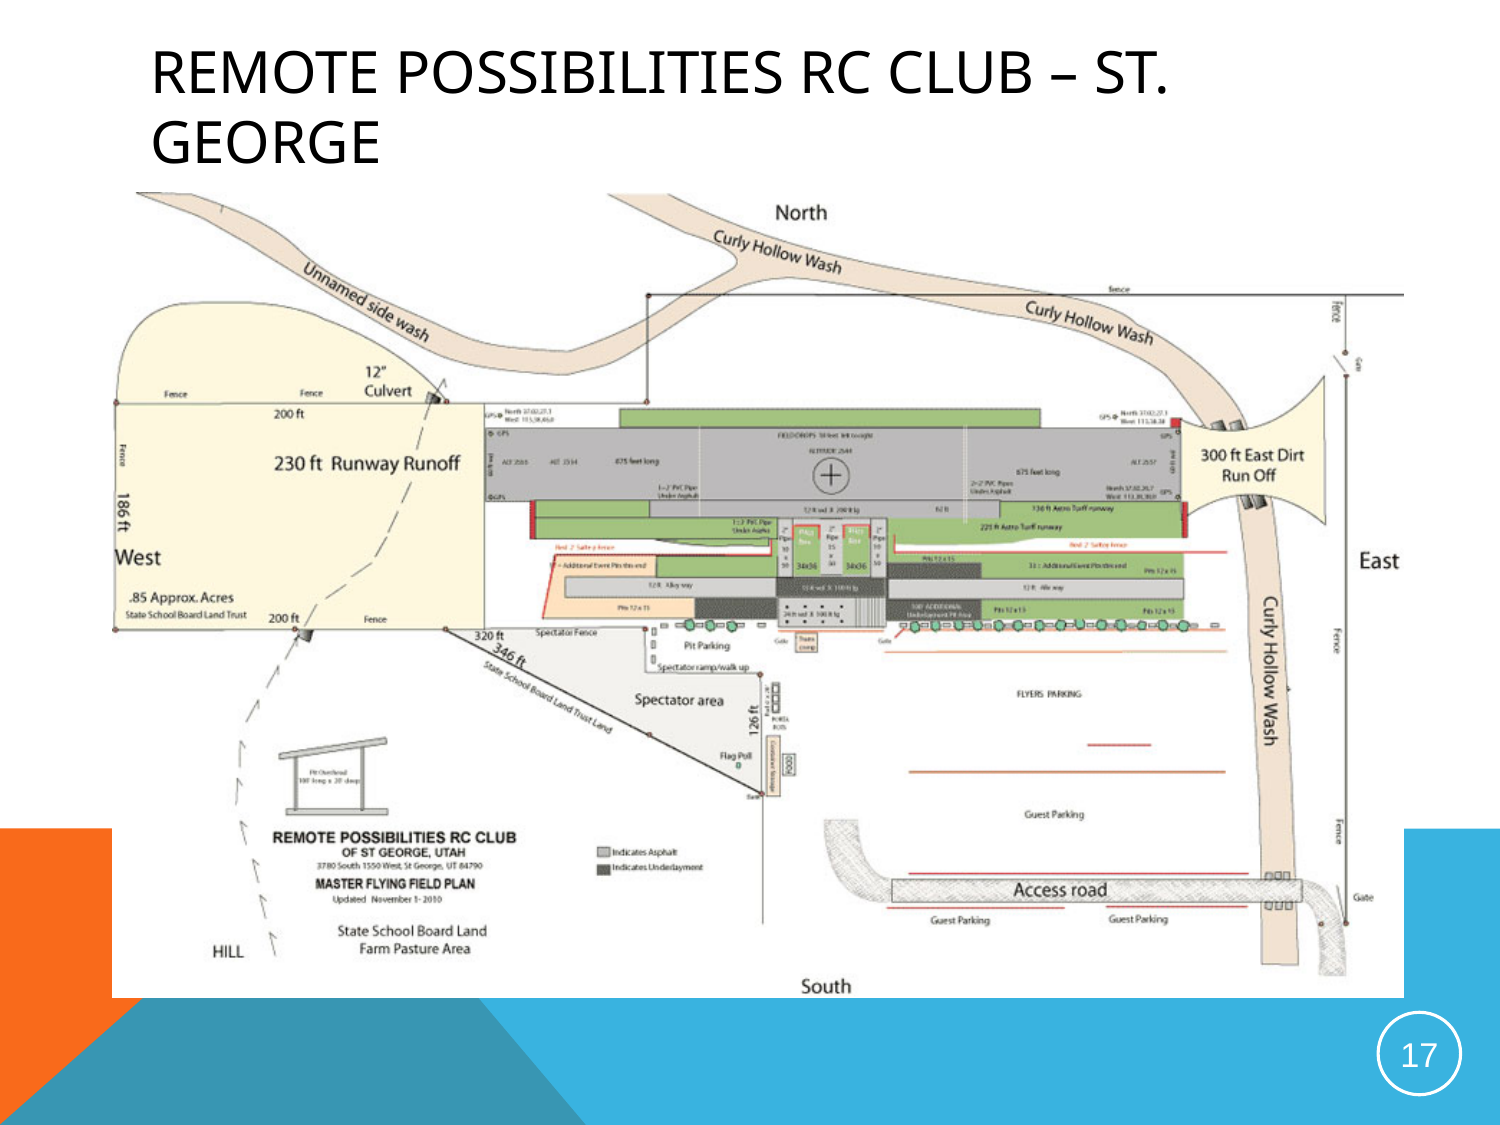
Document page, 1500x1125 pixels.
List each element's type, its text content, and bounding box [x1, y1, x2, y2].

picture [112, 192, 1404, 998]
title Remote Possibilities RC Club – St. George [135, 60, 1425, 150]
slide_number 17 [1376, 1010, 1463, 1097]
